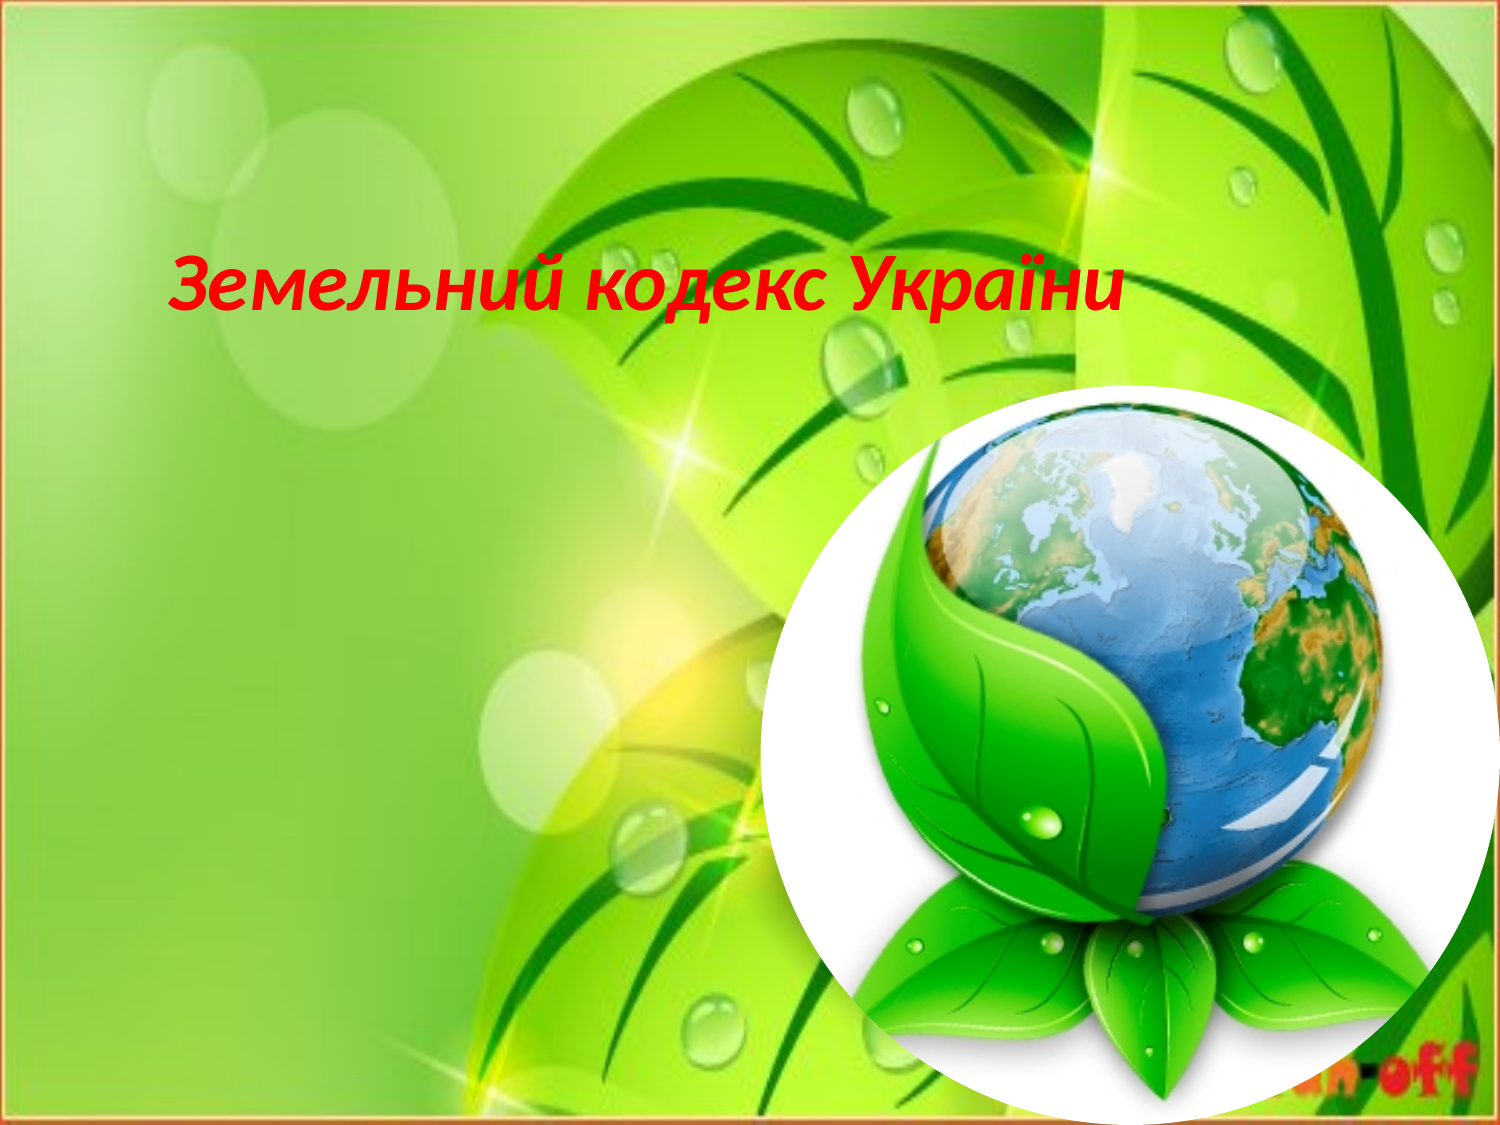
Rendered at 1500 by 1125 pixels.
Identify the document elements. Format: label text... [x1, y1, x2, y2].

text_box Земельний кодекс України [152, 219, 1143, 335]
picture [0, 0, 1500, 1125]
